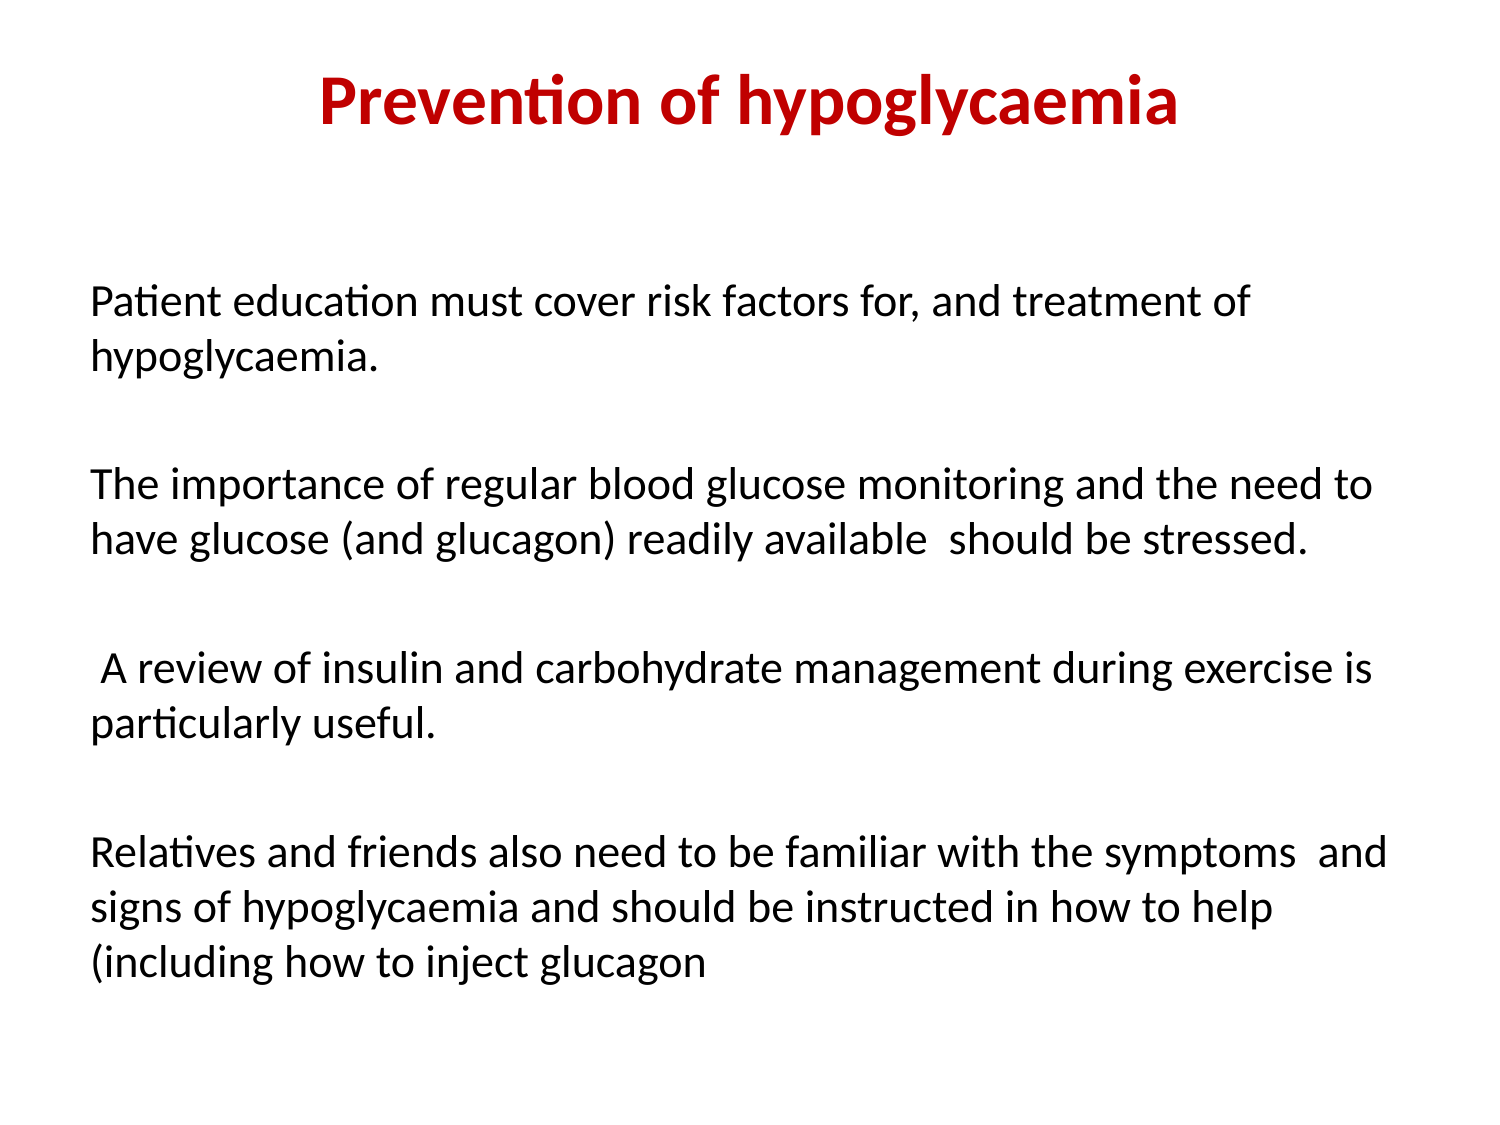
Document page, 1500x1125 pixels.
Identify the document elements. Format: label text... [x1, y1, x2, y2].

title Prevention of hypoglycaemia [75, 45, 1425, 233]
list Patient education must cover risk factors for, and treatment of hypoglycaemia. The importance of regular blood glucose monitoring and the need to have glucose (and glucagon) readily available should be stressed. A review of insulin and carbohydrate management during exercise is particularly useful. Relatives and friends also need to be familiar with the symptoms and signs of hypoglycaemia and should be instructed in how to help (including how to inject glucagon [75, 262, 1425, 1005]
